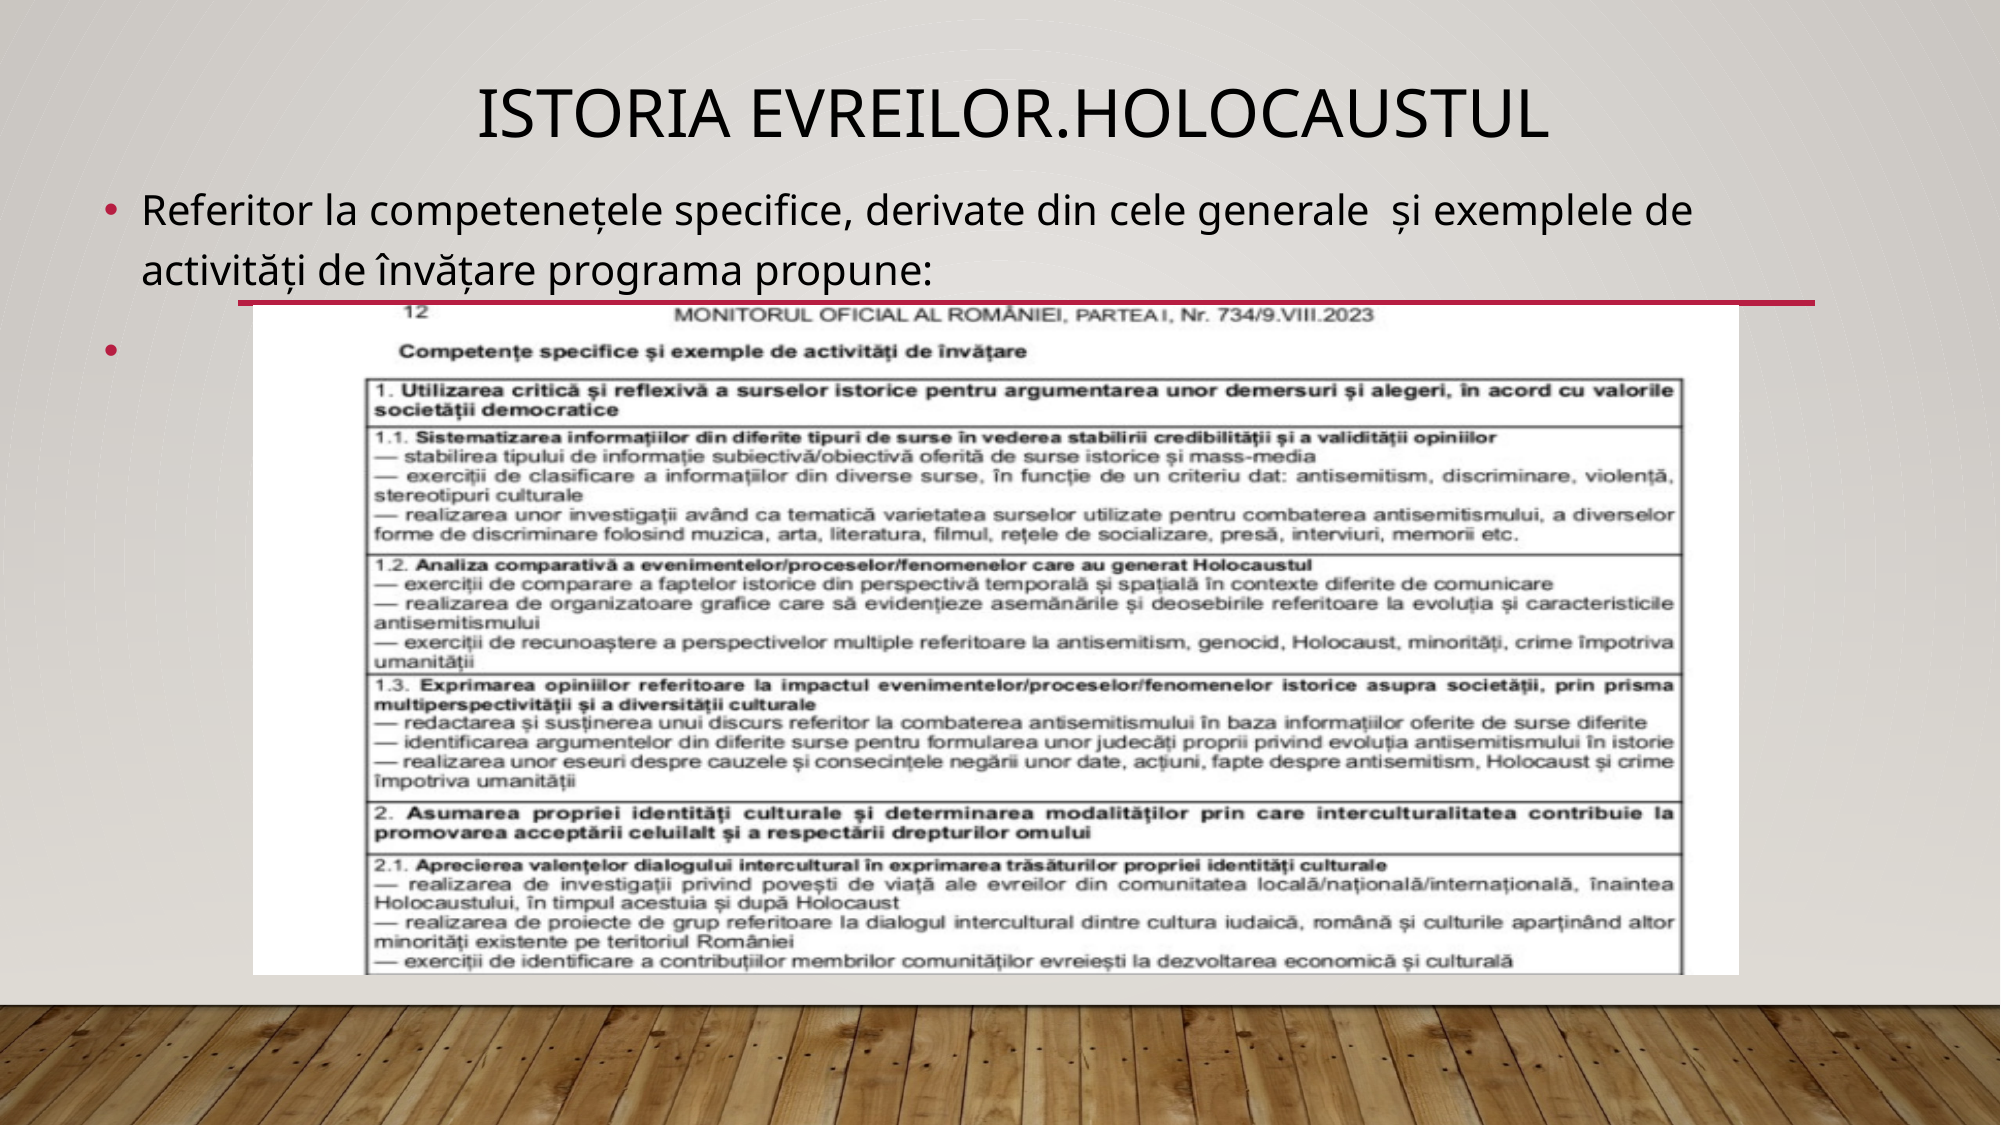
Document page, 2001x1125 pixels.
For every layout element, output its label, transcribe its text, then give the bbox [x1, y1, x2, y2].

title Istoria evreilor.holocaustul [238, 72, 1814, 166]
picture [0, 1005, 2000, 1125]
picture [253, 305, 1740, 975]
list Referitor la competenețele specifice, derivate din cele generale și exemplele de activități de învățare programa propune: [88, 166, 1814, 897]
